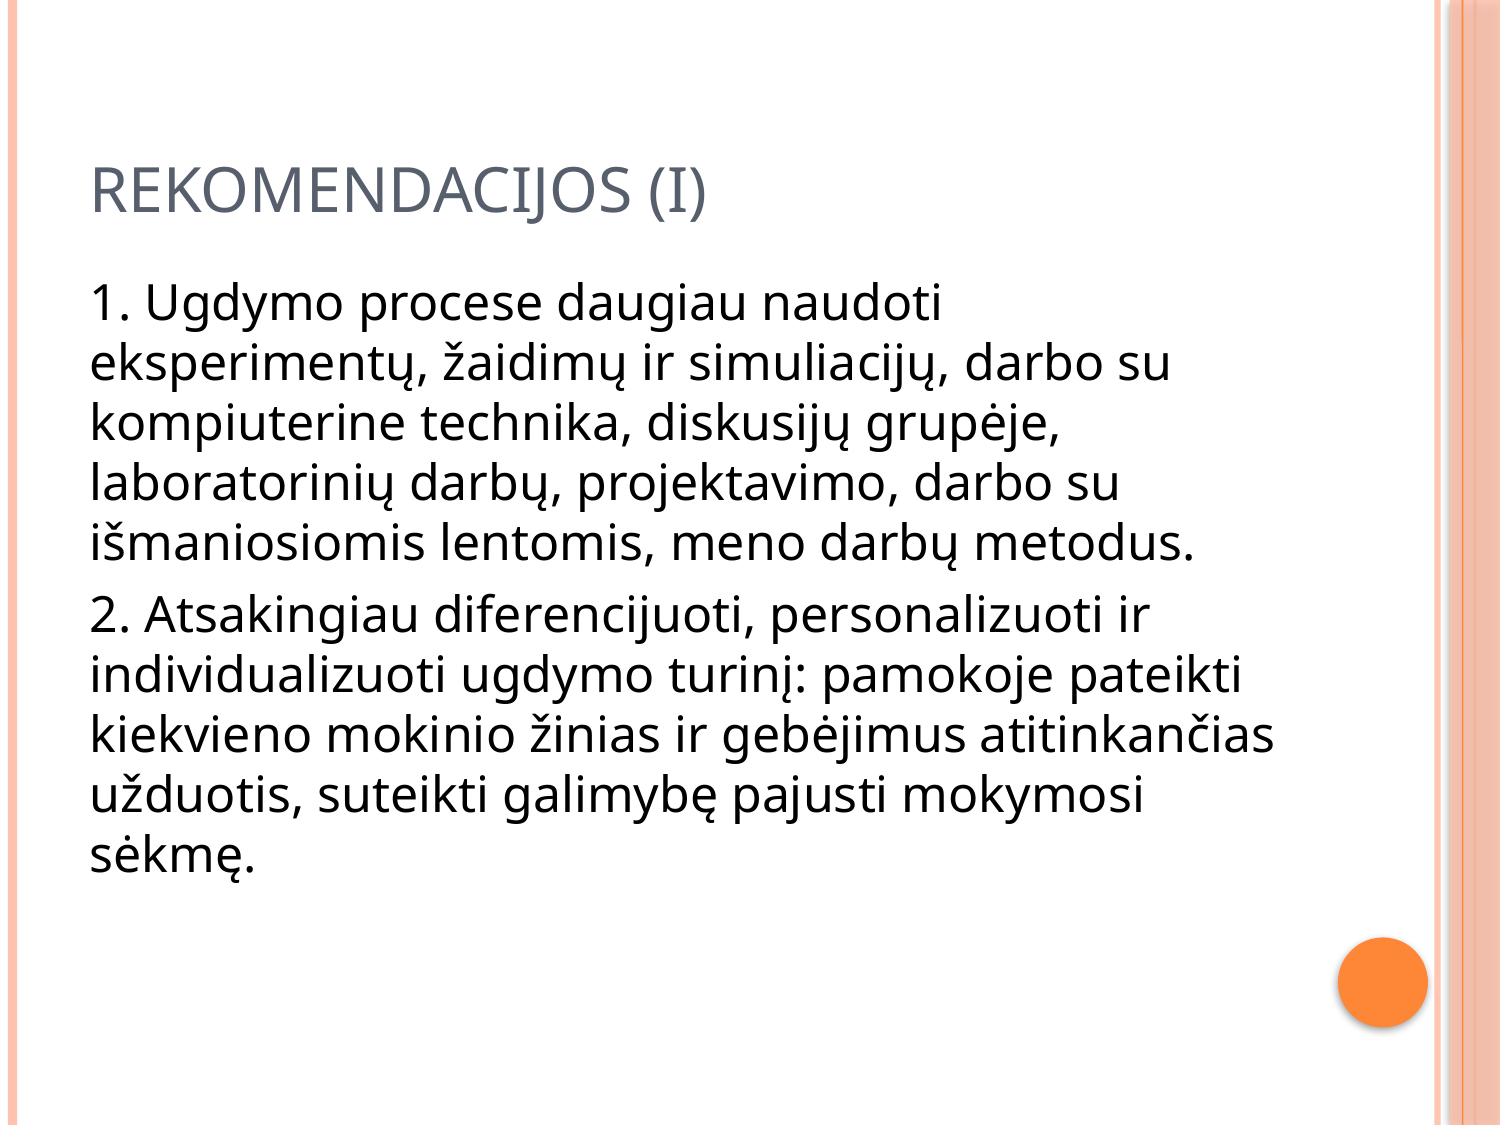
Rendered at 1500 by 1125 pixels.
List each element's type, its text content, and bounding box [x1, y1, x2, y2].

title Rekomendacijos (I) [75, 45, 1300, 233]
list 1. Ugdymo procese daugiau naudoti eksperimentų, žaidimų ir simuliacijų, darbo su kompiuterine technika, diskusijų grupėje, laboratorinių darbų, projektavimo, darbo su išmaniosiomis lentomis, meno darbų metodus. 2. Atsakingiau diferencijuoti, personalizuoti ir individualizuoti ugdymo turinį: pamokoje pateikti kiekvieno mokinio žinias ir gebėjimus atitinkančias užduotis, suteikti galimybę pajusti mokymosi sėkmę. [75, 262, 1300, 1062]
